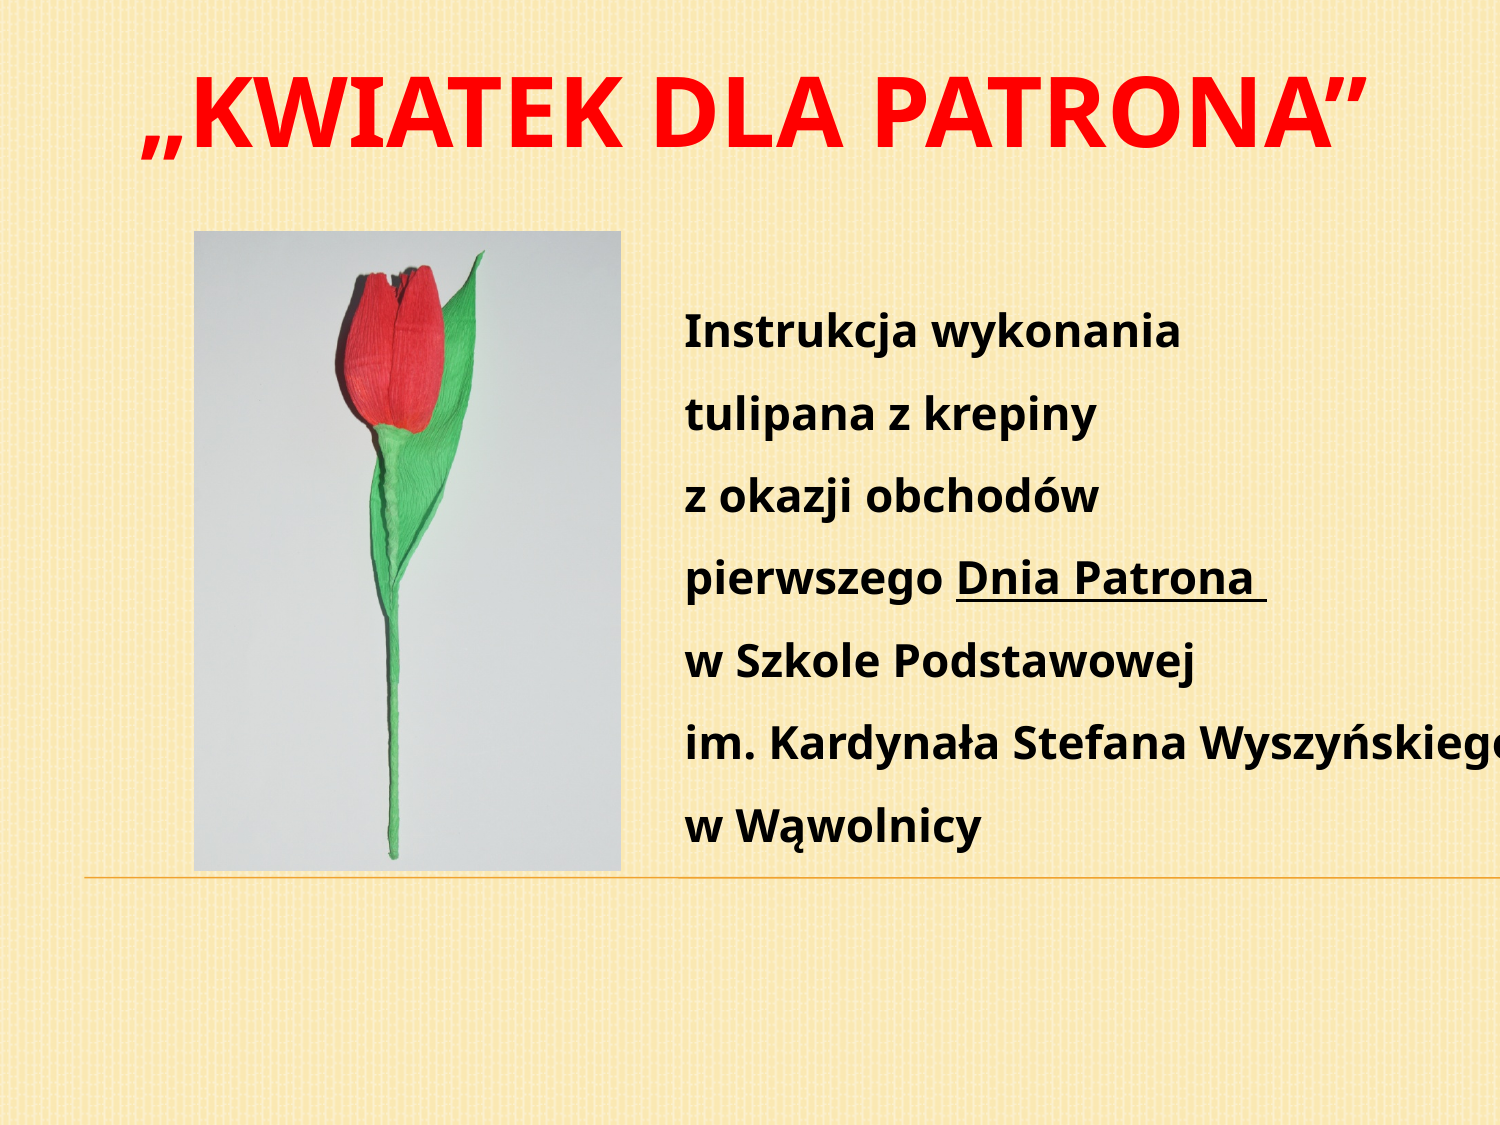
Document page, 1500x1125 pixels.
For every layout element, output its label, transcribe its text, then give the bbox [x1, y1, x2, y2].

title „Kwiatek dla Patrona” [123, 42, 1399, 284]
picture [194, 231, 621, 872]
text_box Instrukcja wykonania tulipana z krepiny z okazji obchodów pierwszego Dnia Patrona w Szkole Podstawowej im. Kardynała Stefana Wyszyńskiego w Wąwolnicy [669, 267, 1500, 949]
